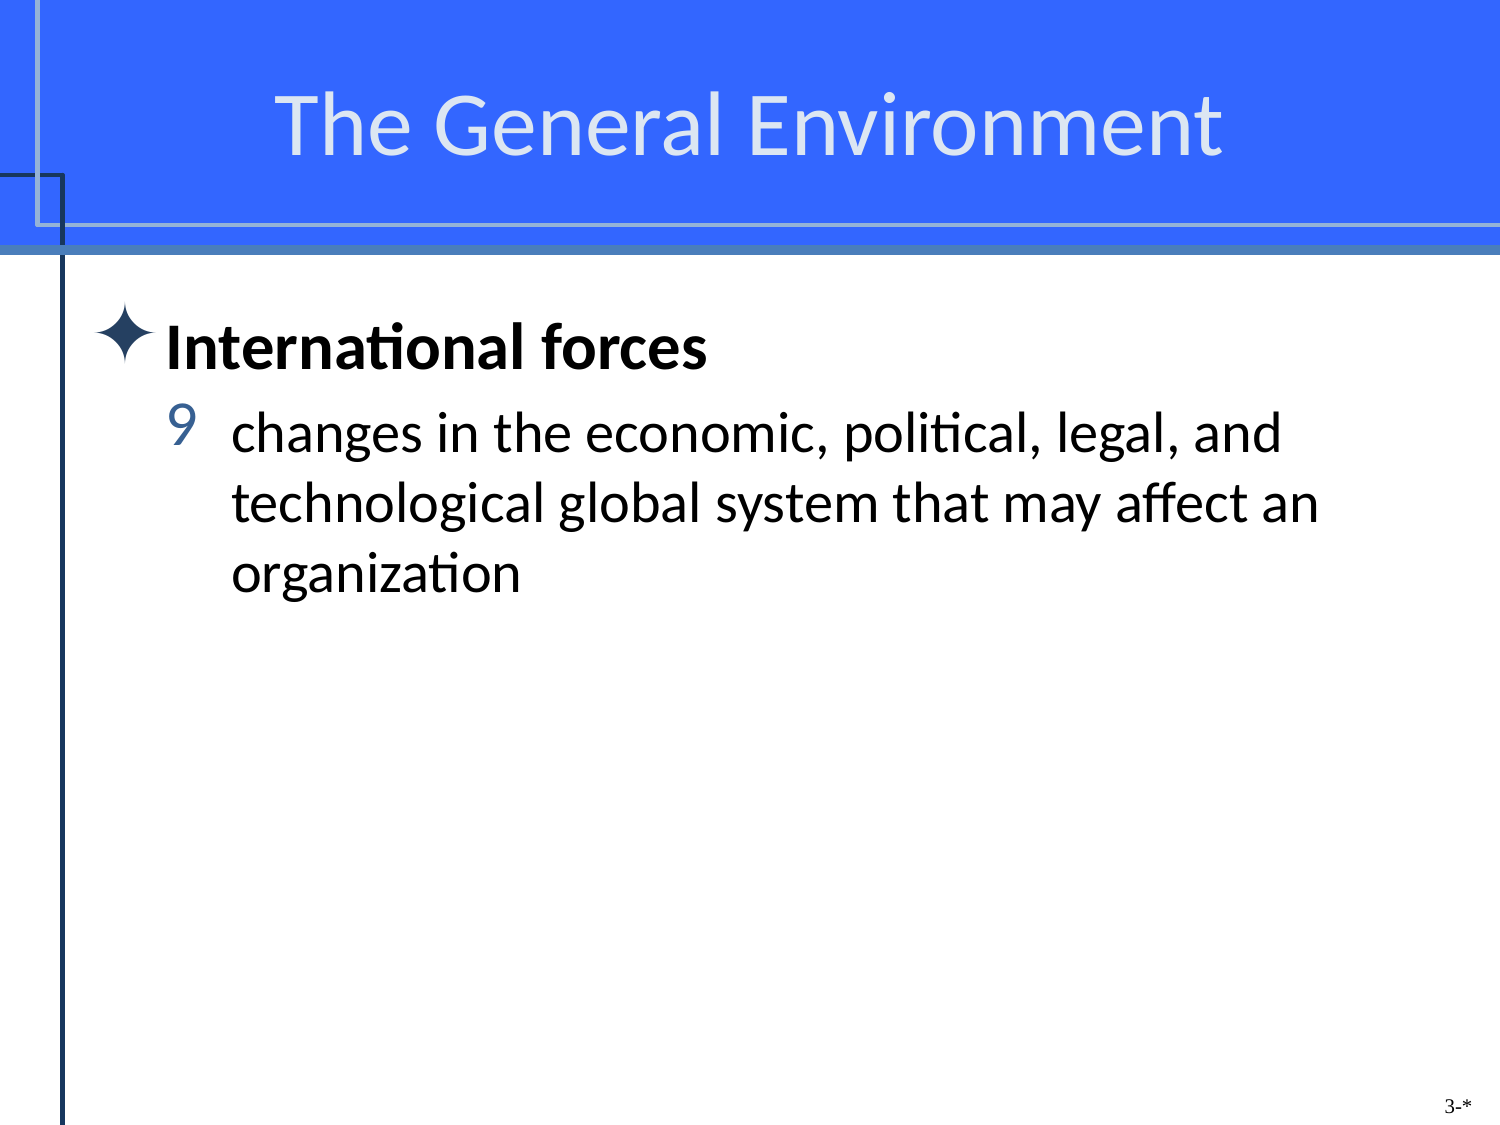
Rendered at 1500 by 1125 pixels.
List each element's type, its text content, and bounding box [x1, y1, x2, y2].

title The General Environment [75, 24, 1425, 213]
list International forces changes in the economic, political, legal, and technological global system that may affect an organization [75, 295, 1425, 1038]
